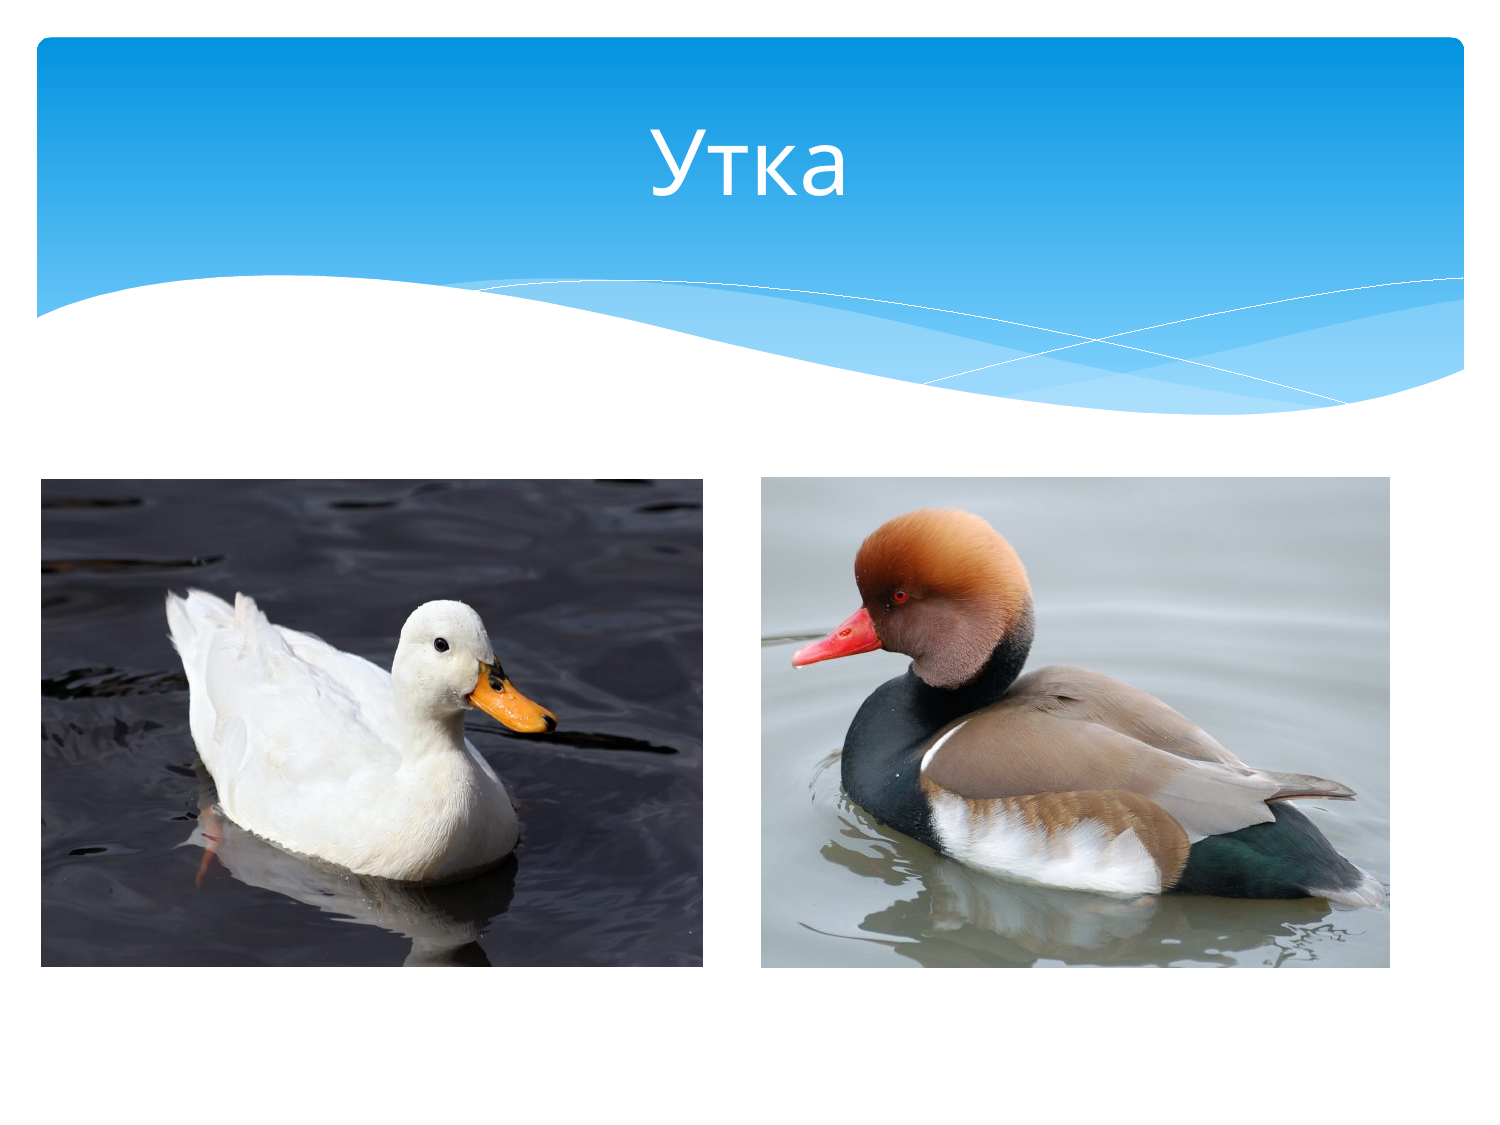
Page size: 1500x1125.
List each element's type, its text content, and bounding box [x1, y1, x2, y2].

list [41, 479, 703, 967]
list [761, 476, 1390, 968]
title Утка [75, 55, 1425, 261]
